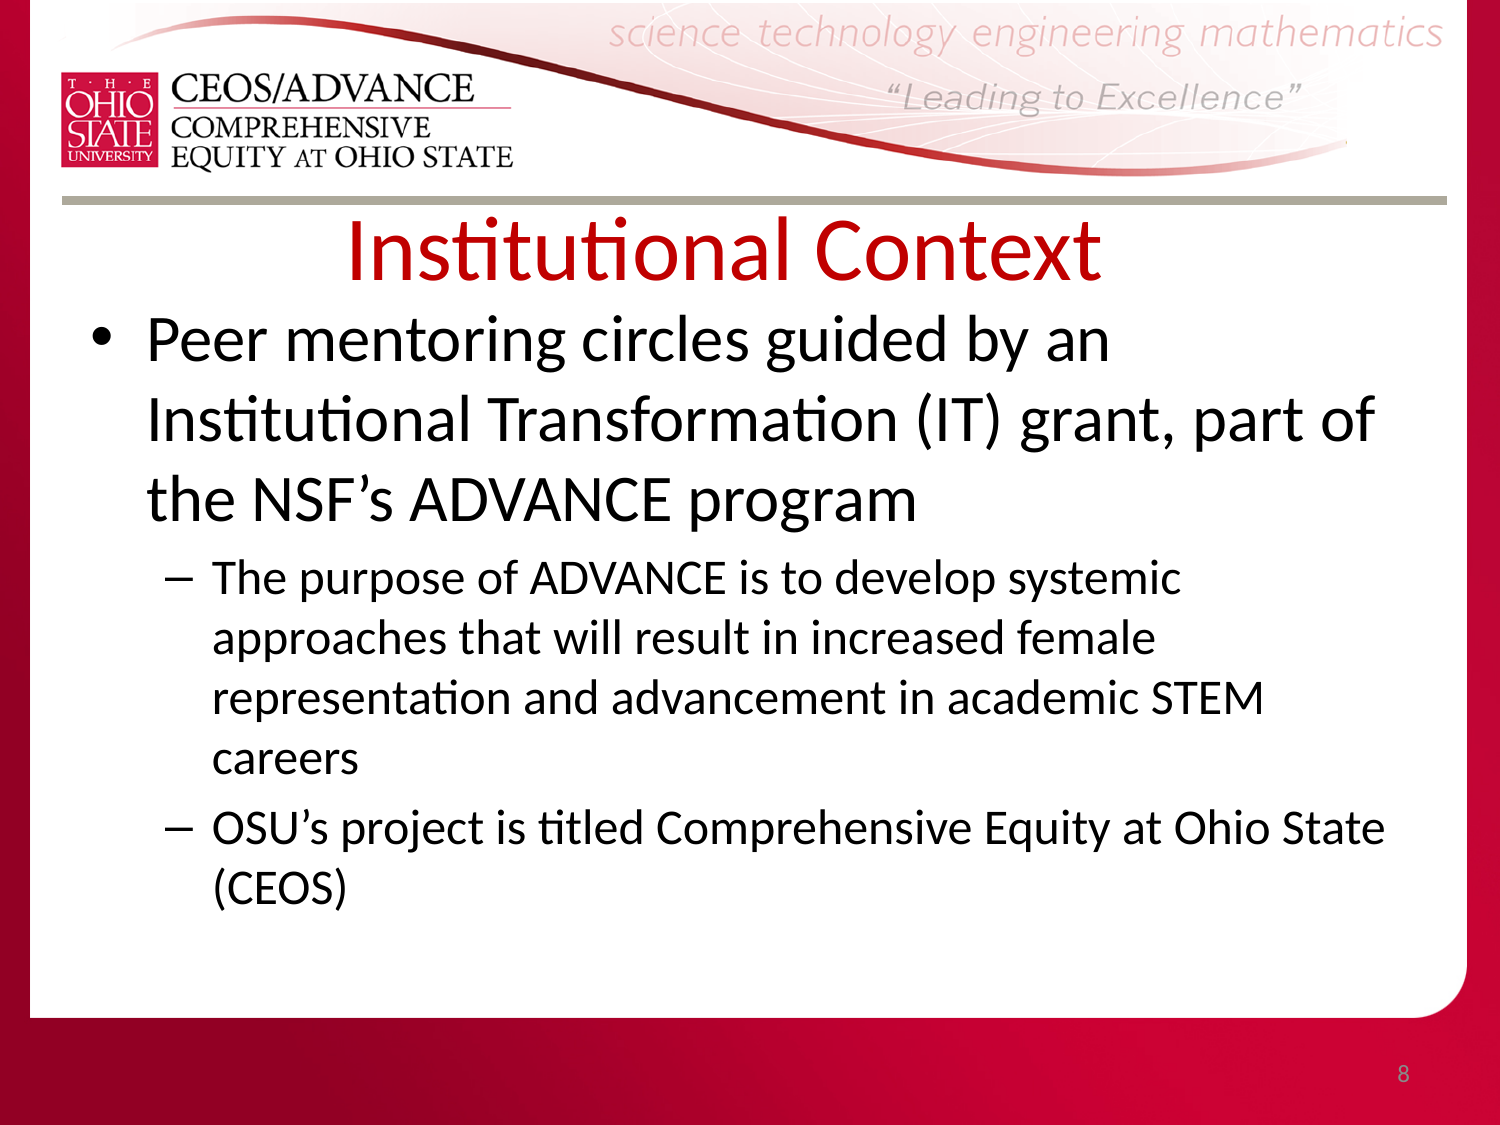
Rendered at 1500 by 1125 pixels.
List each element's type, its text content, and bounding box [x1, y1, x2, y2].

slide_number 8 [1074, 1042, 1425, 1103]
picture [0, 0, 1500, 1125]
list Peer mentoring circles guided by an Institutional Transformation (IT) grant, part of the NSF’s ADVANCE program The purpose of ADVANCE is to develop systemic approaches that will result in increased female representation and advancement in academic STEM careers OSU’s project is titled Comprehensive Equity at Ohio State (CEOS) [75, 287, 1425, 1005]
title Institutional Context [137, 200, 1313, 288]
